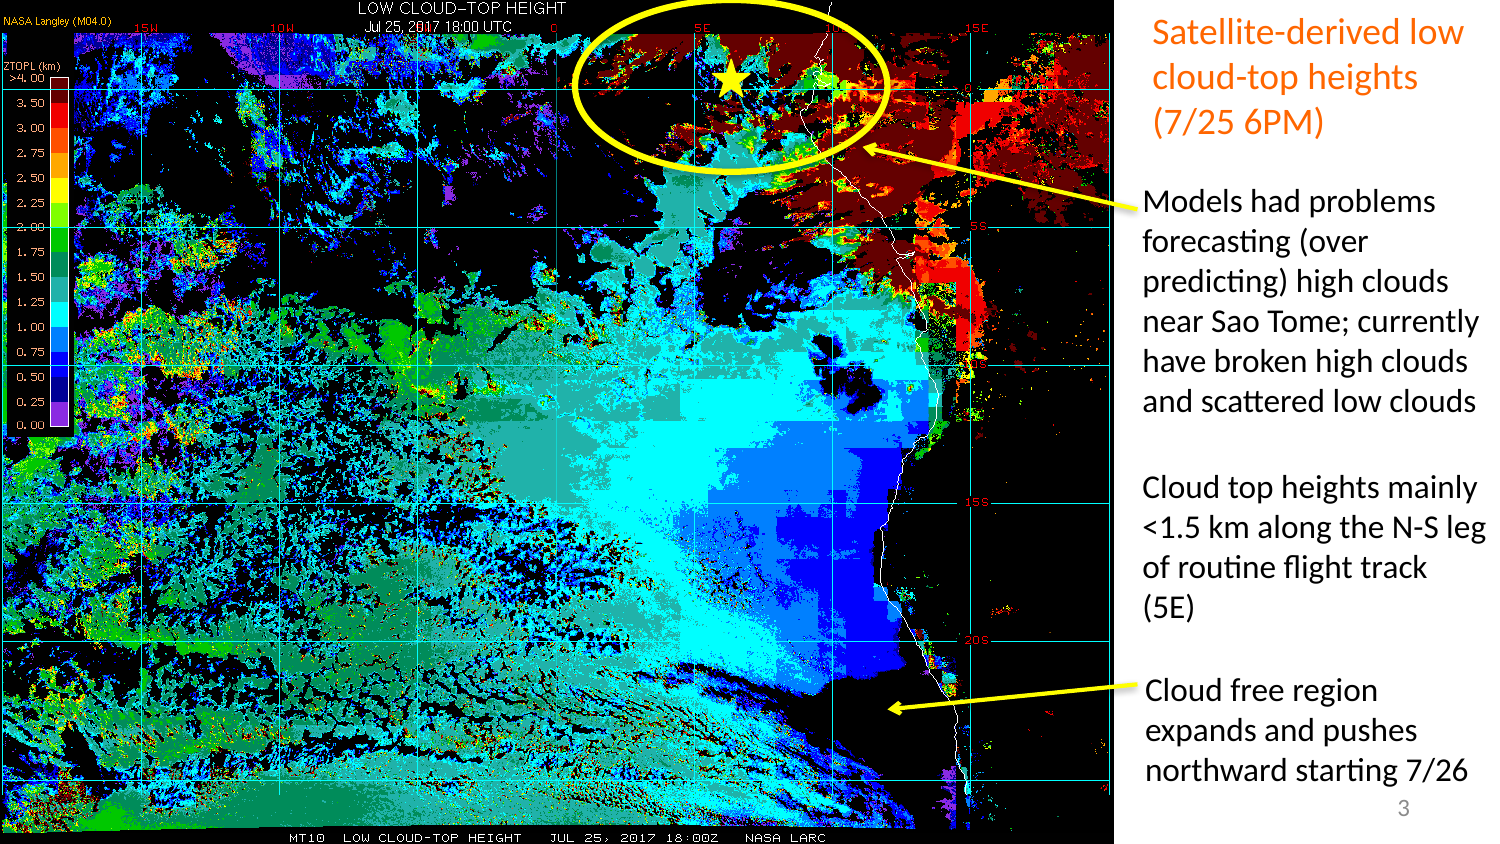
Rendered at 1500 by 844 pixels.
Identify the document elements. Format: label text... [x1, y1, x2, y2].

text_box Cloud top heights mainly <1.5 km along the N-S leg of routine flight track (5E) [1127, 457, 1500, 633]
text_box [887, 684, 1138, 710]
text_box Satellite-derived low cloud-top heights (7/25 6PM) [1137, 0, 1488, 150]
text_box Cloud free region expands and pushes northward starting 7/26 [1130, 660, 1500, 795]
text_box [862, 146, 1138, 210]
picture [0, 0, 1114, 844]
text_box Models had problems forecasting (over predicting) high clouds near Sao Tome; currently have broken high clouds and scattered low clouds [1127, 171, 1500, 427]
slide_number 3 [1118, 784, 1425, 830]
